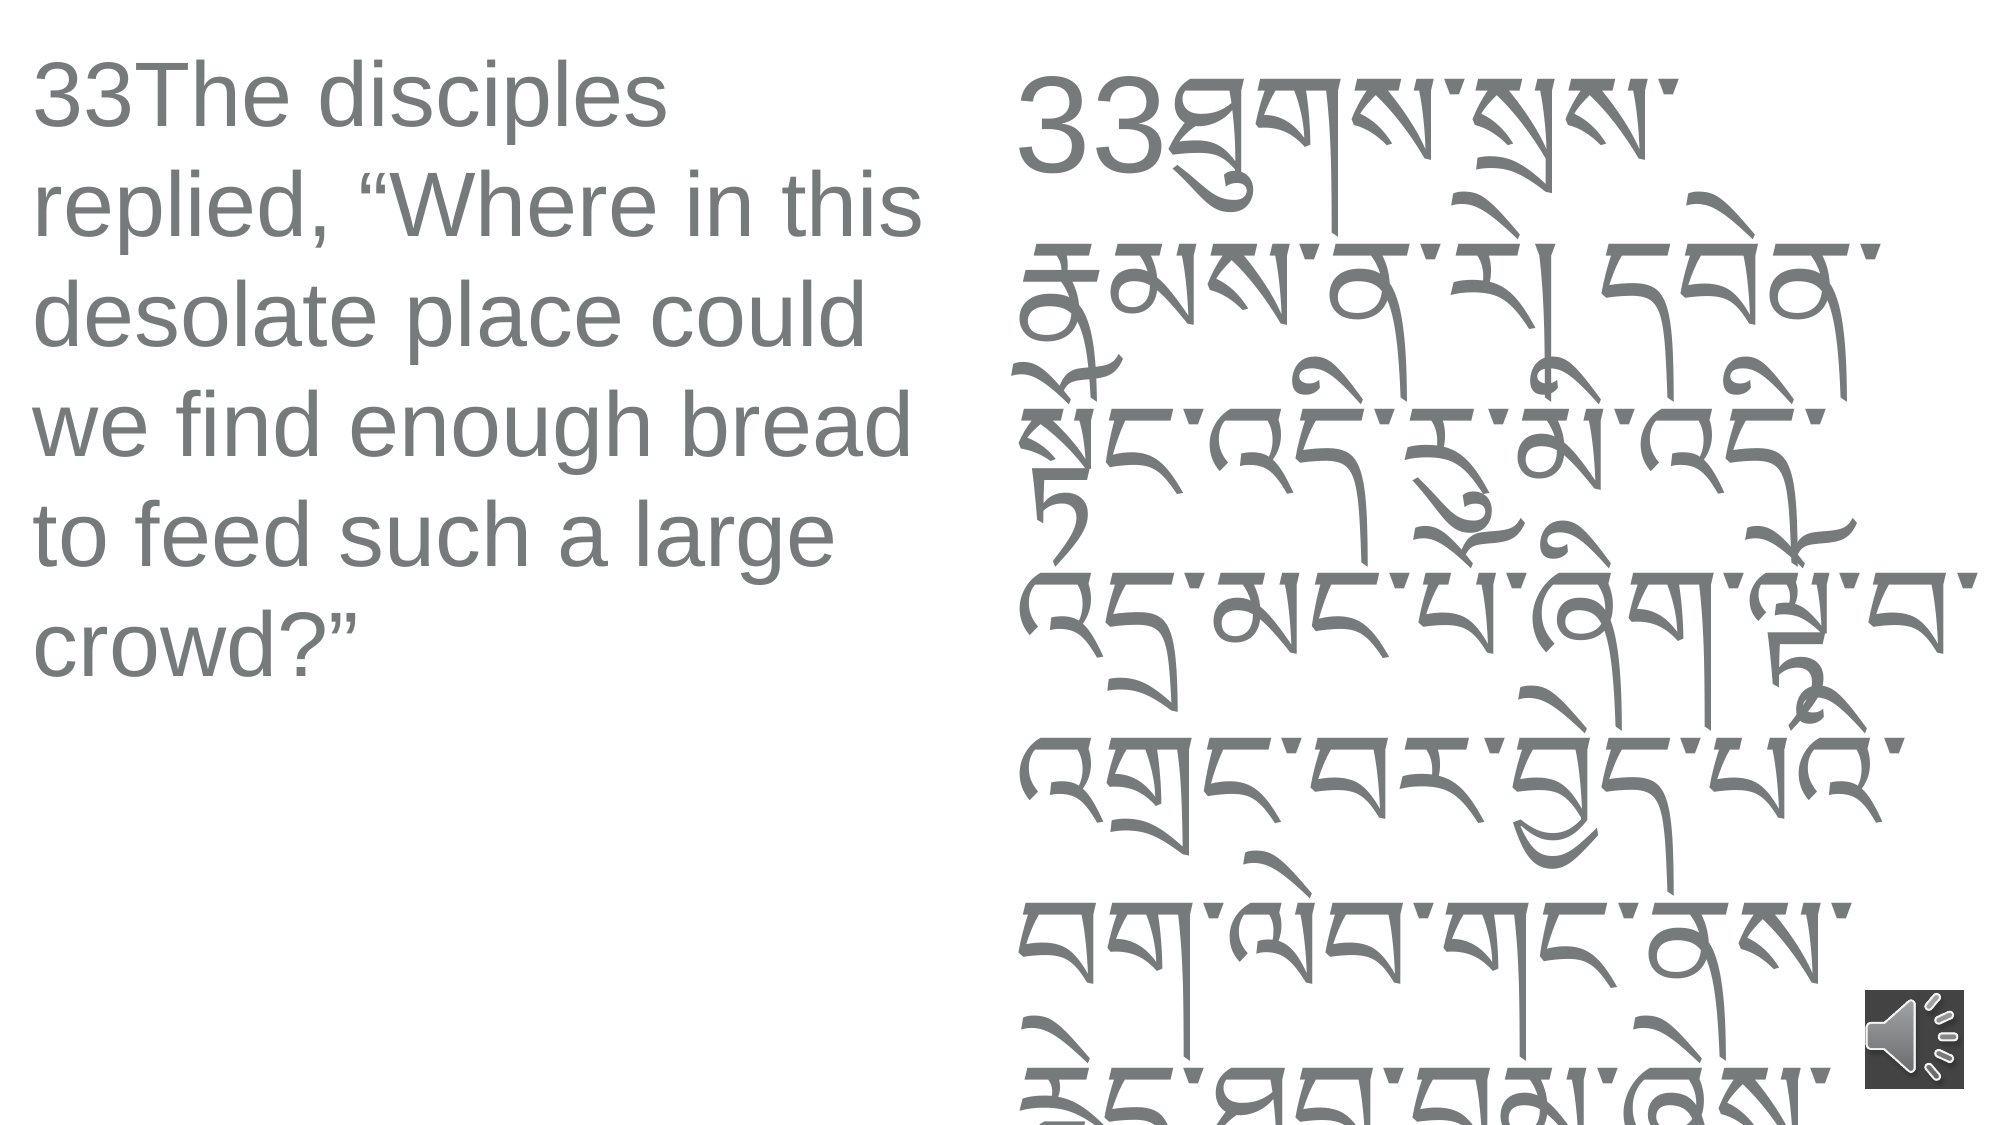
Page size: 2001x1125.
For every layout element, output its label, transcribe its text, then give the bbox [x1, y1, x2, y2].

text_box 33ཐུགས་སྲས་རྣམས་ན༌རེ། དབེན་སྟོང་འདི་རུ་མི་འདི་འདྲ་མང་པོ་ཞིག་ལྟོ་བ་འགྲང་བར་བྱེད་པའི་བག་ལེབ་གང་ནས་རྙེད་ཐུབ་བམ་ཞེས་ཞུས་པ༌དང་། [999, 27, 2000, 1104]
picture [1864, 989, 1965, 1090]
text_box 33The disciples replied, “Where in this desolate place could we find enough bread to feed such a large crowd?” [18, 27, 973, 1104]
